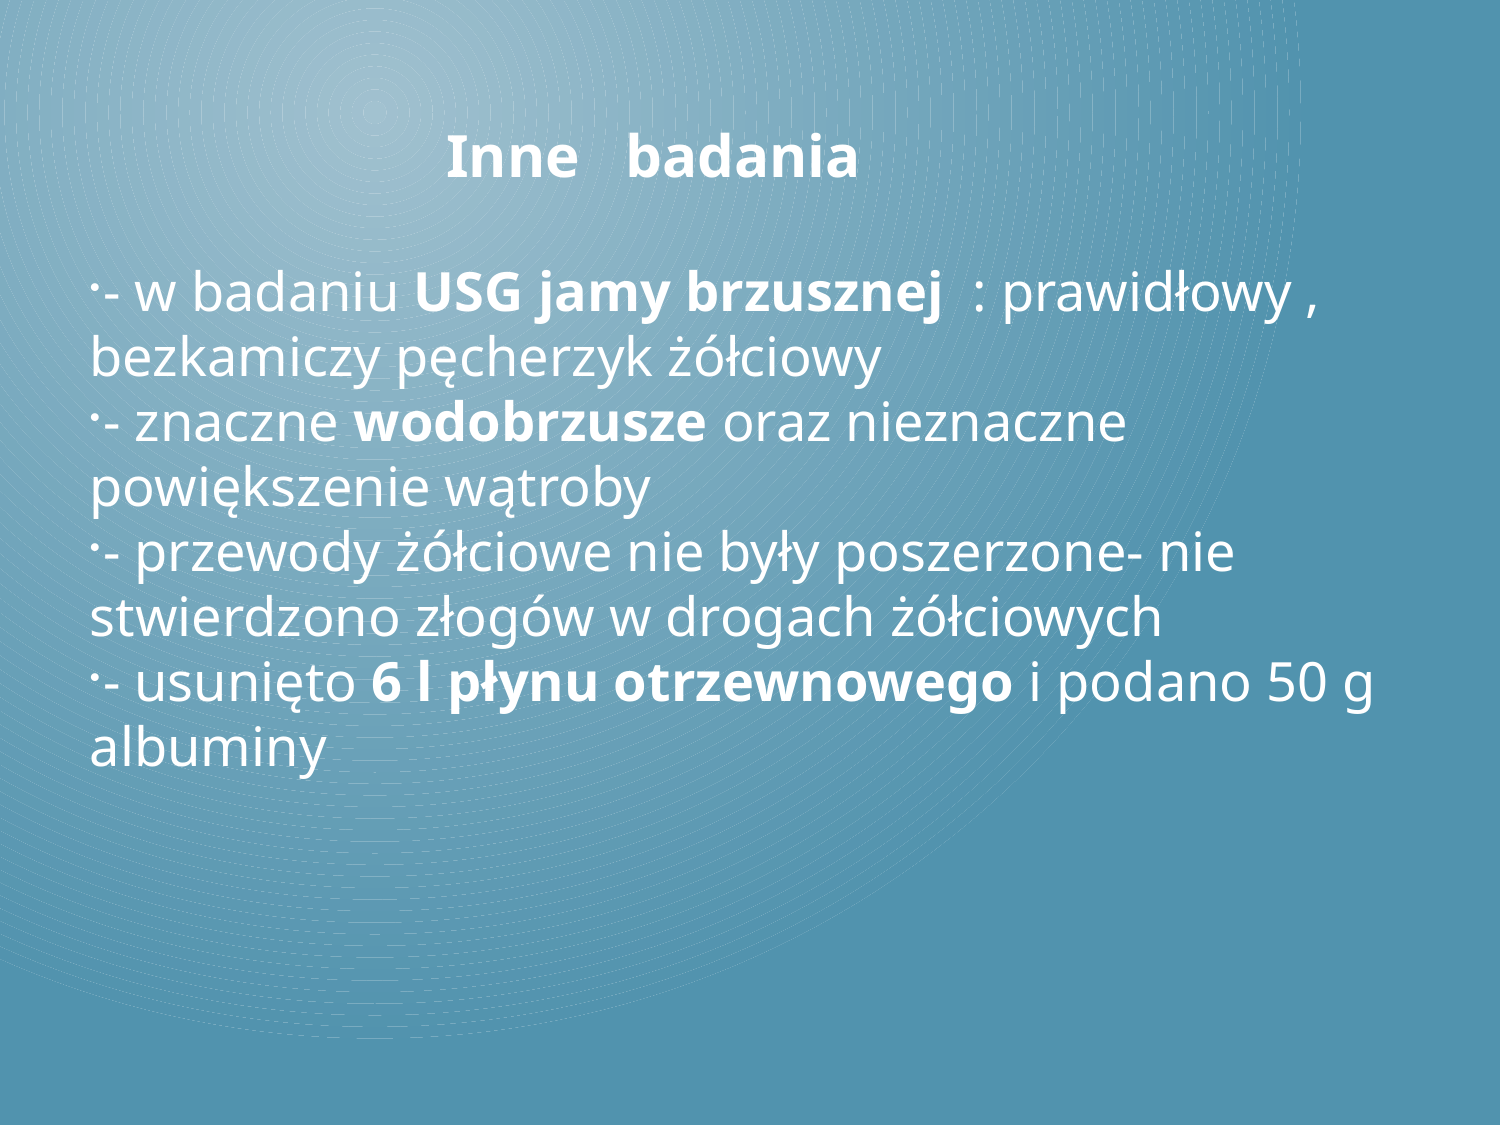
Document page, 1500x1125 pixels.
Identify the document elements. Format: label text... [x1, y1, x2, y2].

text_box Inne badania [135, 25, 1430, 203]
text_box - w badaniu USG jamy brzusznej : prawidłowy , bezkamiczy pęcherzyk żółciowy - znaczne wodobrzusze oraz nieznaczne powiększenie wątroby - przewody żółciowe nie były poszerzone- nie stwierdzono złogów w drogach żółciowych - usunięto 6 l płynu otrzewnowego i podano 50 g albuminy [74, 249, 1425, 1000]
